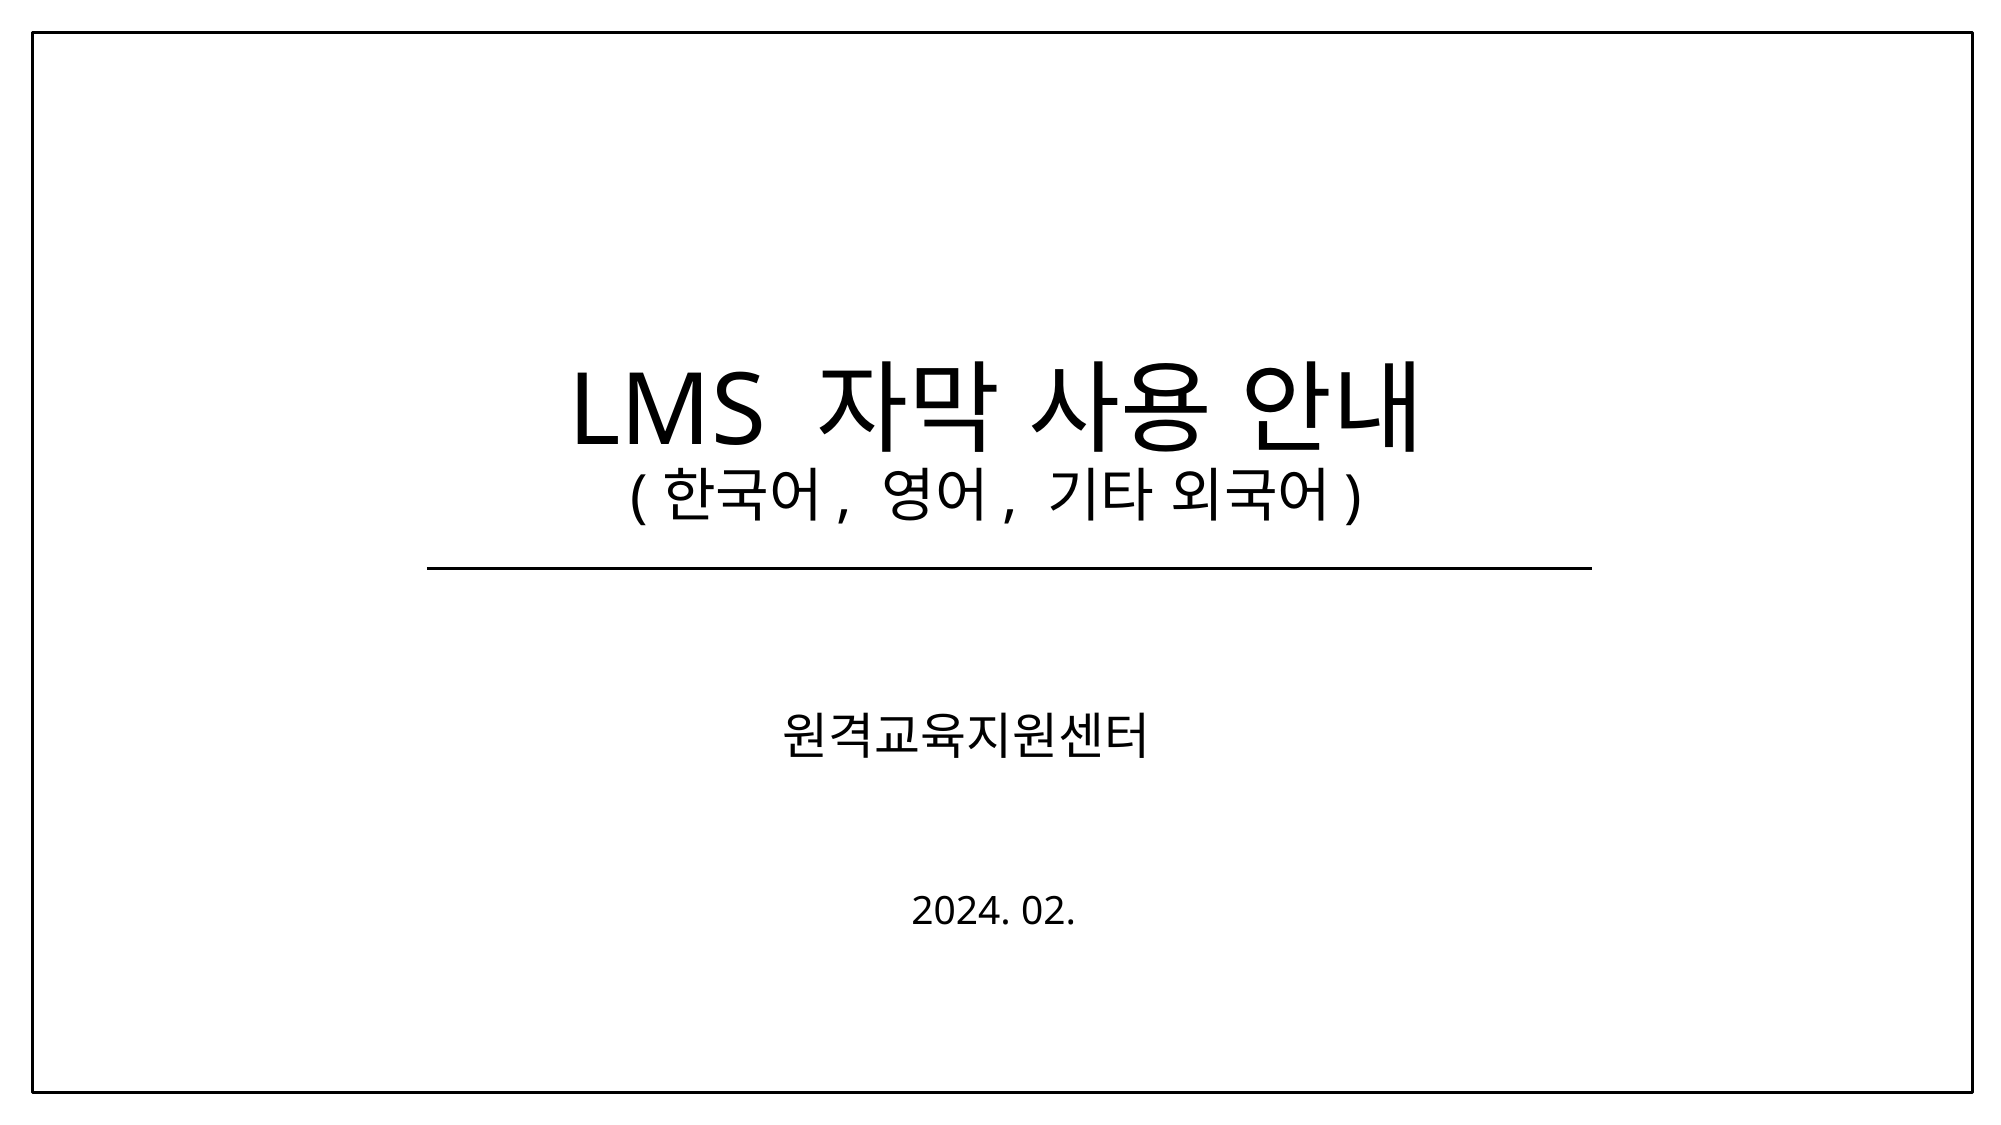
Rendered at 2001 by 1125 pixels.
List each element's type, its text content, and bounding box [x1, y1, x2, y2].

subtitle 원격교육지원센터 [762, 691, 1759, 796]
text_box 2024. 02. [896, 878, 1091, 941]
title LMS 자막 사용 안내 (한국어, 영어, 기타 외국어) [218, 301, 1776, 586]
